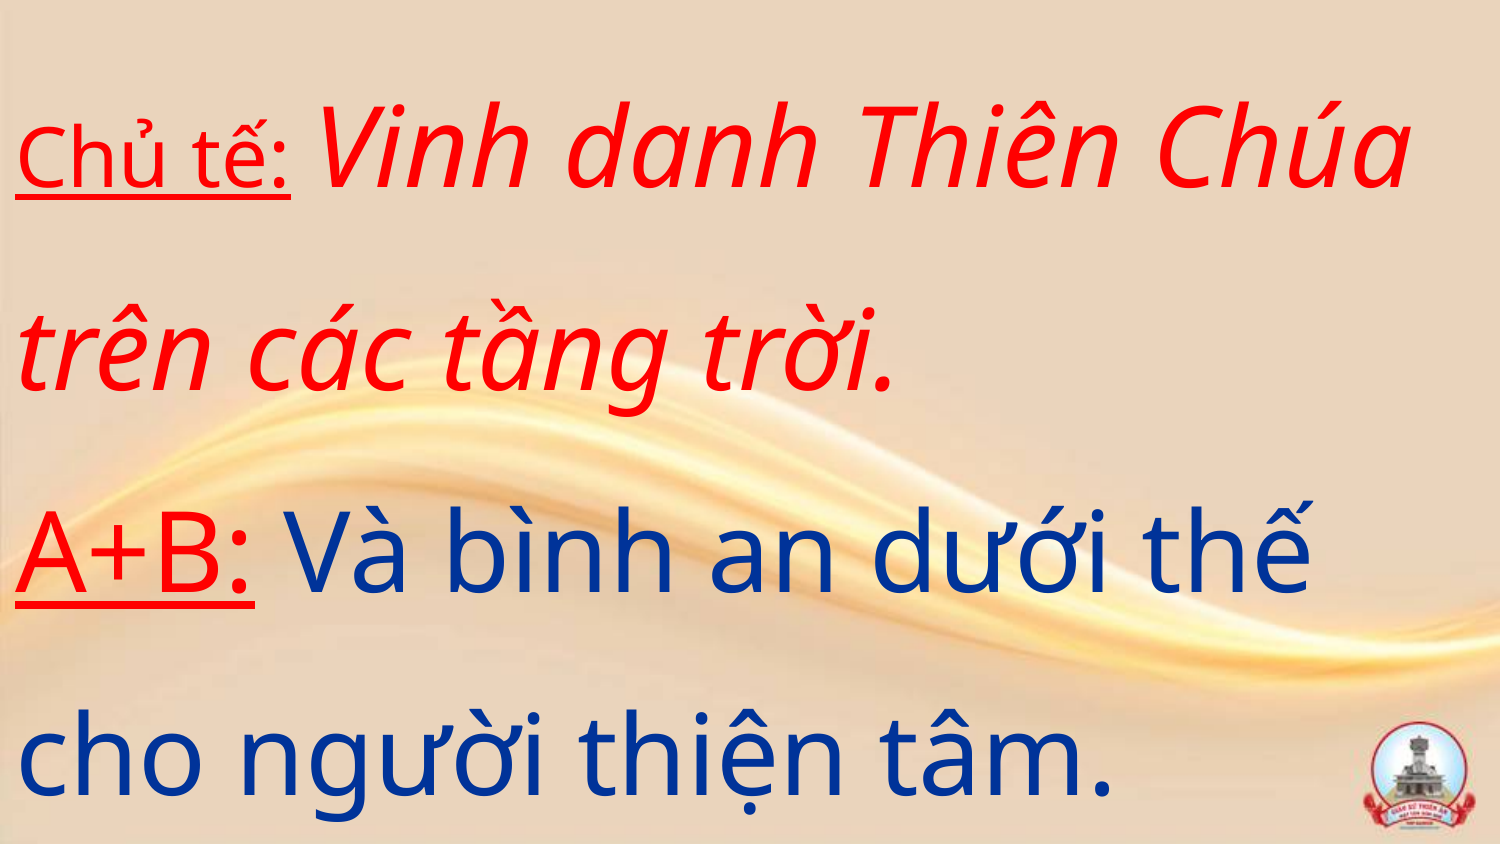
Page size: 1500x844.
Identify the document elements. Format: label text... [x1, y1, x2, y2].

subtitle Chủ tế: Vinh danh Thiên Chúa trên các tầng trời. A+B: Và bình an dưới thế cho người thiện tâm. [0, 0, 1500, 844]
